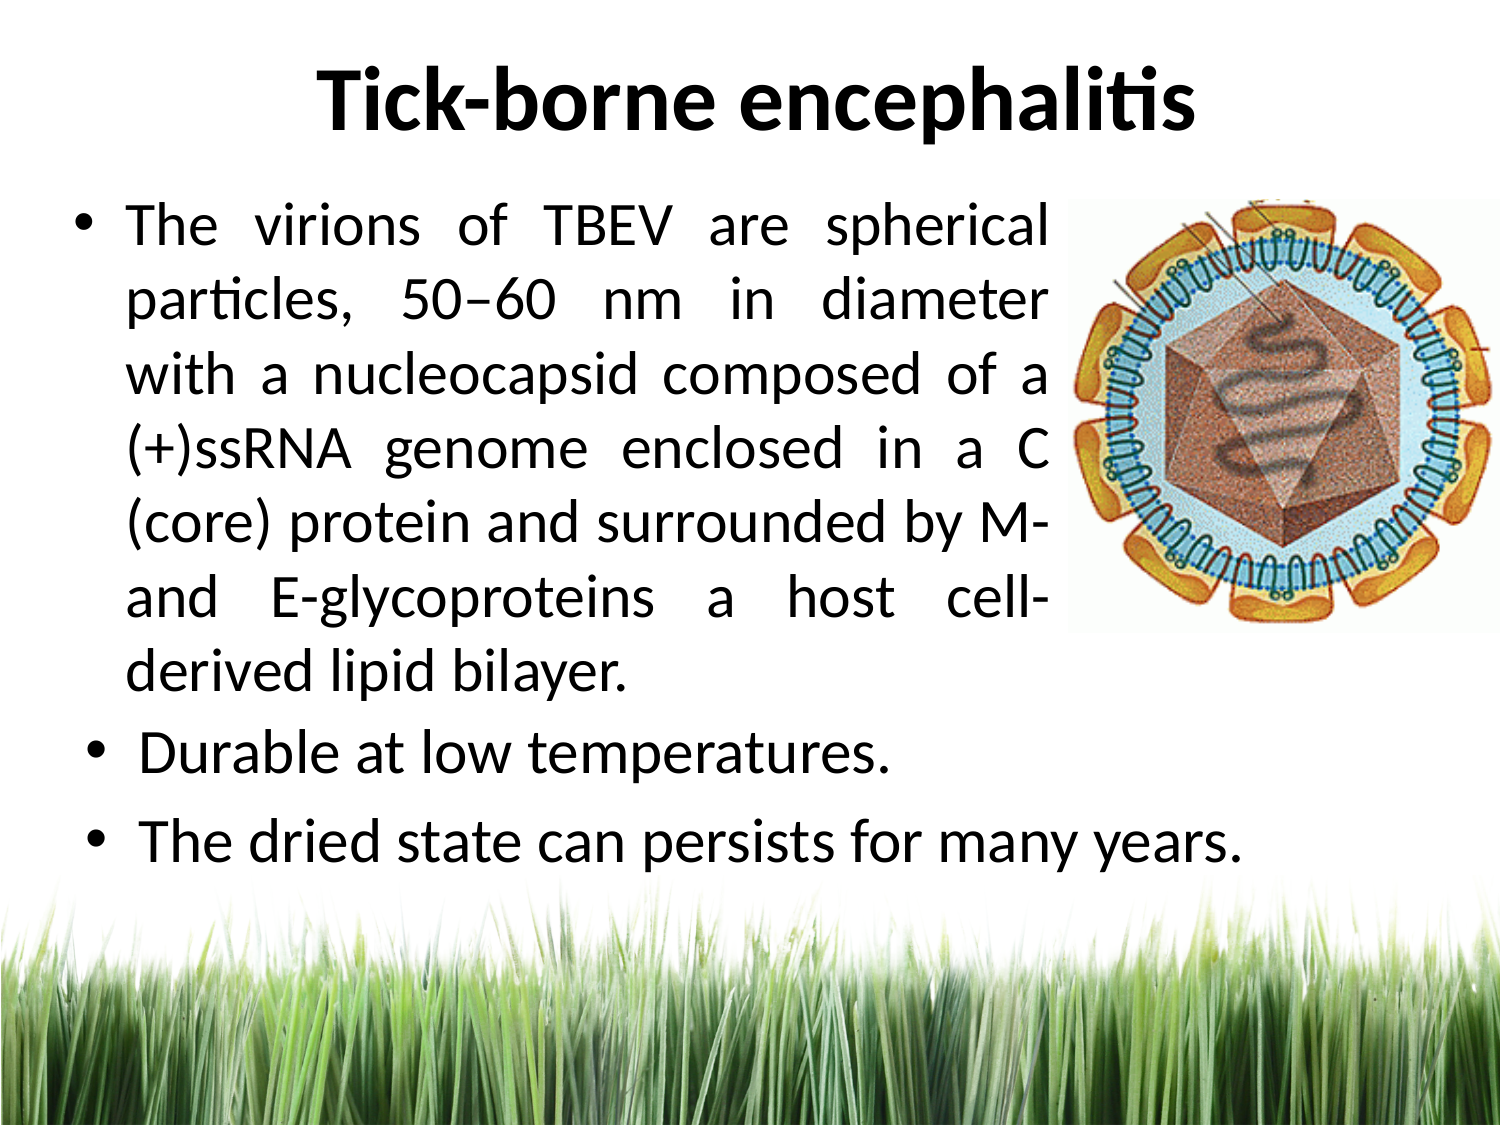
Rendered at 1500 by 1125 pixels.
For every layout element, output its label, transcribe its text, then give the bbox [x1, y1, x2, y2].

title Tick-borne encephalitis [82, 0, 1432, 188]
text_box Durable at low temperatures. The dried state can persists for many years. [70, 703, 1421, 874]
picture [1067, 198, 1500, 633]
list The virions of TBEV are spherical particles, 50–60 nm in diameter with a nucleocapsid composed of a (+)ssRNA genome enclosed in a C (core) protein and surrounded by M- and E-glycoproteins a host cell-derived lipid bilayer. [58, 175, 1067, 715]
picture [0, 875, 1500, 1125]
